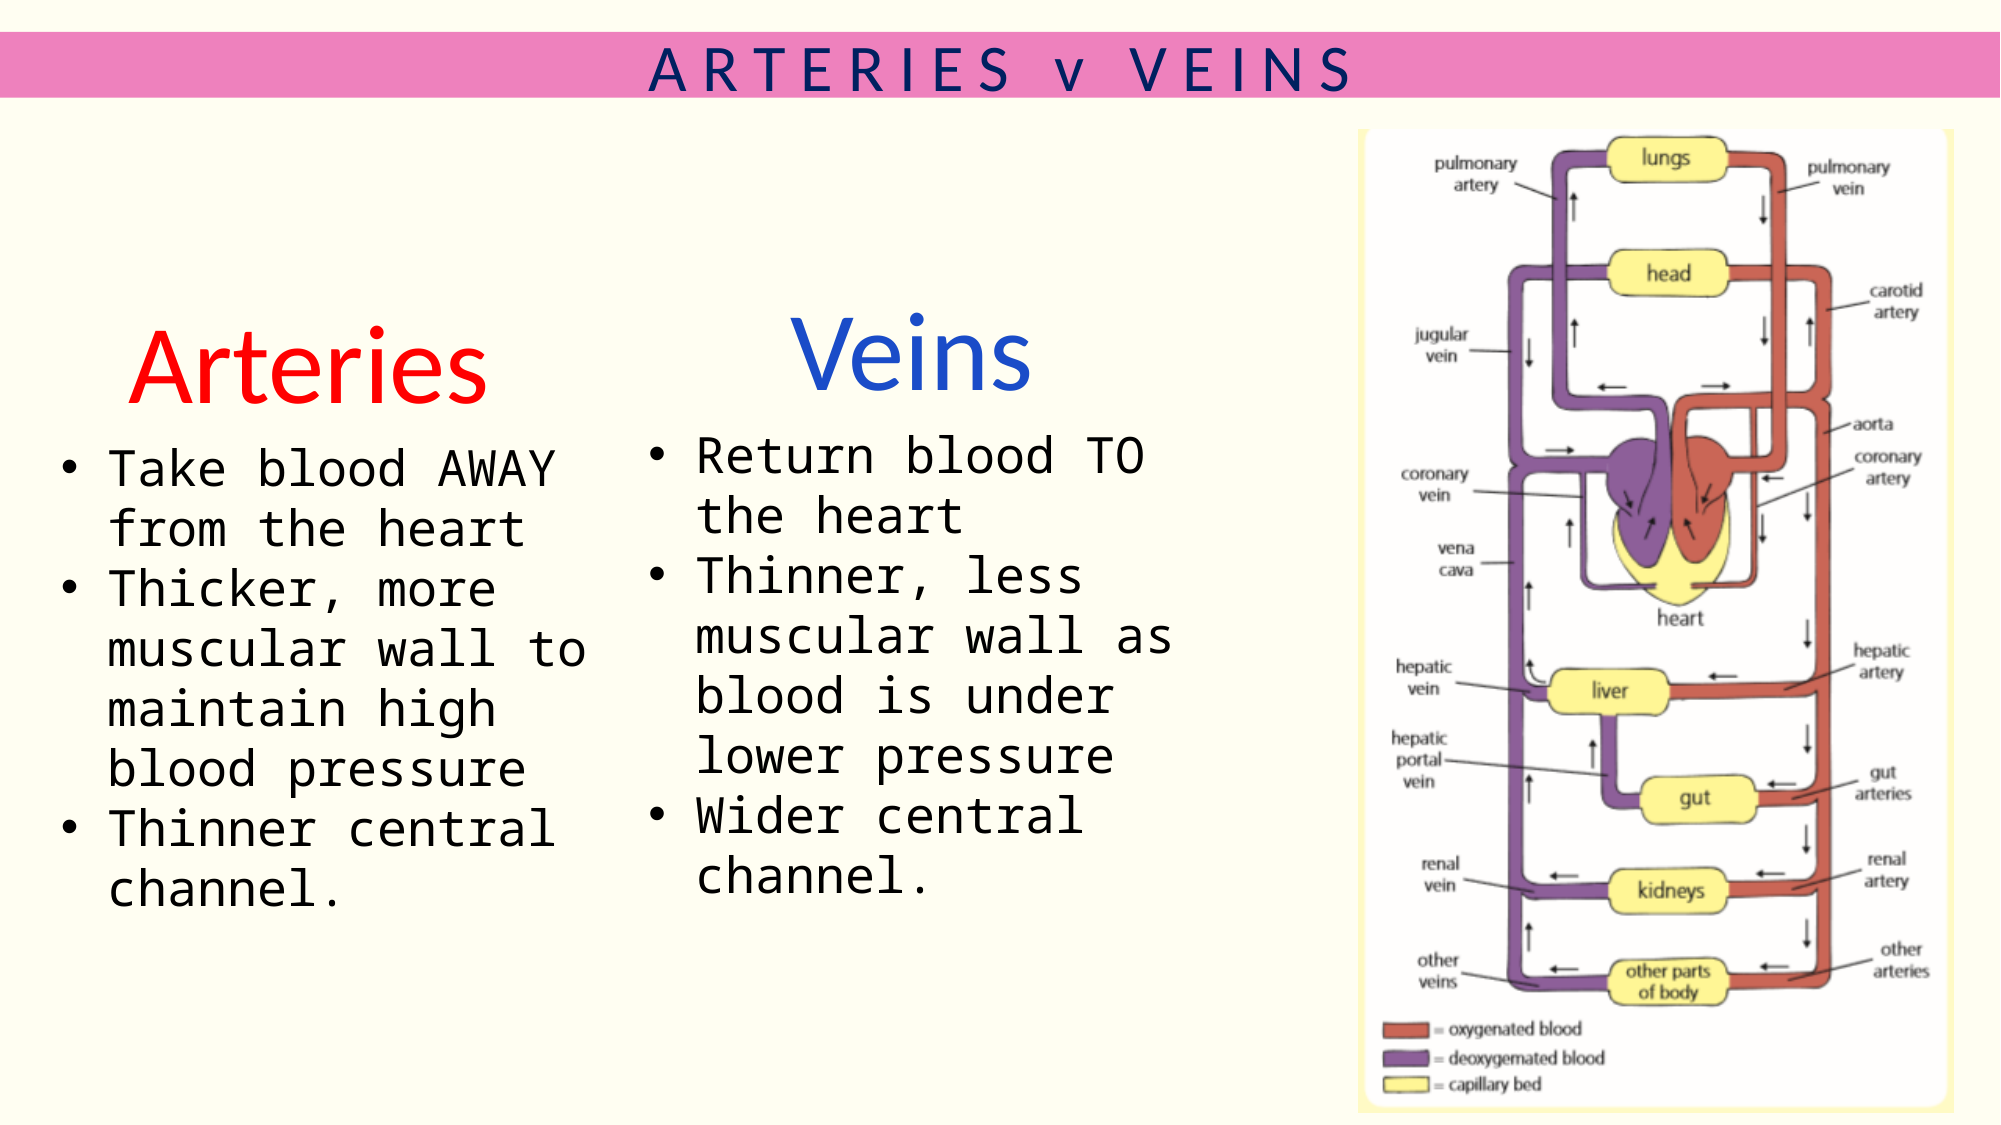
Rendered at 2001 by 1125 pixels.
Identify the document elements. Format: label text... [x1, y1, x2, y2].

text_box Veins [775, 270, 1049, 421]
picture [1358, 129, 1954, 1113]
text_box A R T E R I E S v V E I N S [0, 31, 2000, 99]
text_box Arteries [113, 283, 506, 434]
text_box Take blood AWAY from the heart Thicker, more muscular wall to maintain high blood pressure Thinner central channel. [46, 428, 673, 924]
text_box Return blood TO the heart Thinner, less muscular wall as blood is under lower pressure Wider central channel. [633, 415, 1239, 911]
